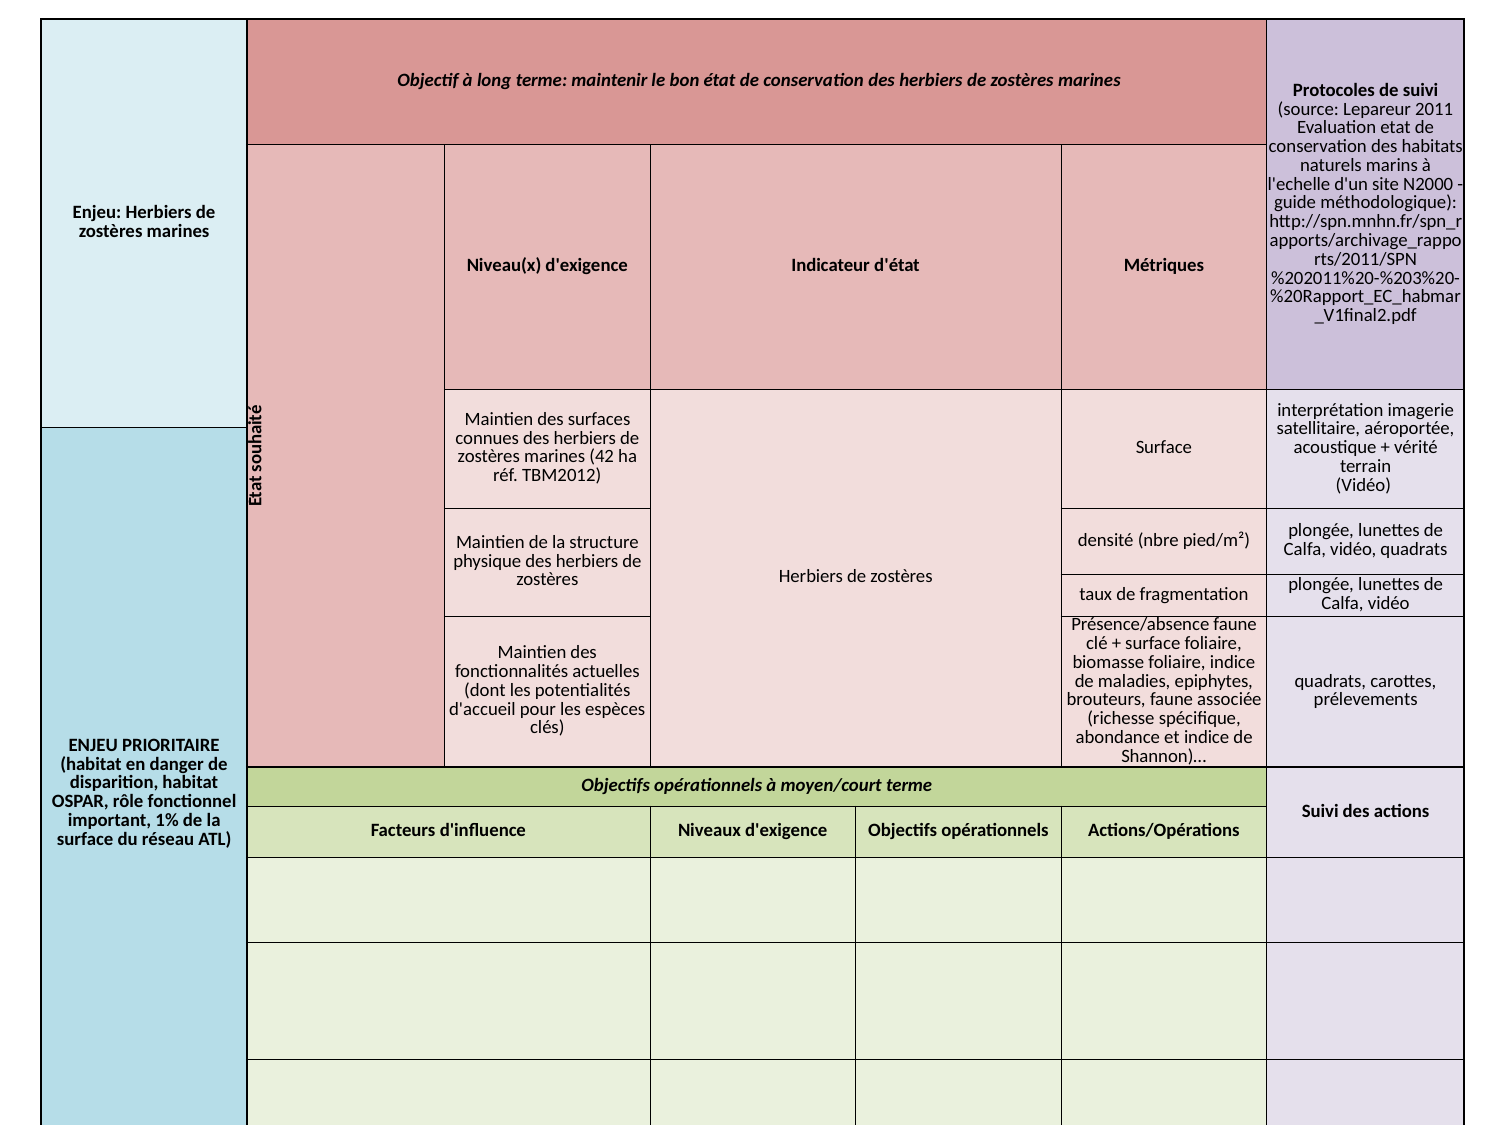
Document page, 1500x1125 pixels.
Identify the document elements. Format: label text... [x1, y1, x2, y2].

table_cell Herbiers de zostères [651, 390, 1061, 766]
table_header Objectif à long terme: maintenir le bon état de conservation des herbiers de zostères marines [248, 20, 1266, 144]
table_cell [651, 1060, 855, 1125]
table_cell [651, 858, 855, 942]
table_header Protocoles de suivi (source: Lepareur 2011 Evaluation etat de conservation des habitats naturels marins à l'echelle d'un site N2000 - guide méthodologique): http://spn.mnhn.fr/spn_rapports/archivage_rapports/2011/SPN%202011%20-%203%20-%20Rapport_EC_habmar_V1final2.pdf [1267, 20, 1463, 389]
table_cell Maintien des fonctionnalités actuelles (dont les potentialités d'accueil pour les espèces clés) [445, 617, 650, 766]
table_cell [856, 858, 1061, 942]
table_cell [651, 943, 855, 1059]
table_cell Indicateur d'état [651, 145, 1061, 389]
table_cell Objectifs opérationnels [856, 807, 1061, 857]
table_cell Surface [1062, 390, 1266, 508]
table_cell quadrats, carottes, prélevements [1267, 617, 1463, 766]
table_cell Facteurs d'influence [248, 807, 650, 857]
table_cell Objectifs opérationnels à moyen/court terme [248, 768, 1266, 806]
table_cell Actions/Opérations [1062, 807, 1266, 857]
table_cell Maintien de la structure physique des herbiers de zostères [445, 509, 650, 616]
table_cell [1267, 1060, 1463, 1125]
table_header Enjeu: Herbiers de zostères marines [42, 20, 246, 427]
table_cell taux de fragmentation [1062, 575, 1266, 616]
table_cell ENJEU PRIORITAIRE (habitat en danger de disparition, habitat OSPAR, rôle fonctionnel important, 1% de la surface du réseau ATL) [42, 428, 246, 1125]
table_cell [248, 943, 650, 1059]
table_cell Niveau(x) d'exigence [445, 145, 650, 389]
table_cell Maintien des surfaces connues des herbiers de zostères marines (42 ha réf. TBM2012) [445, 390, 650, 508]
table_cell [1062, 858, 1266, 942]
table_cell [856, 943, 1061, 1059]
table_cell plongée, lunettes de Calfa, vidéo, quadrats [1267, 509, 1463, 574]
table_cell plongée, lunettes de Calfa, vidéo [1267, 575, 1463, 616]
table_cell [248, 858, 650, 942]
table_cell densité (nbre pied/m²) [1062, 509, 1266, 574]
table_cell [248, 1060, 650, 1125]
table_cell État souhaité [248, 145, 444, 766]
table_cell [1062, 943, 1266, 1059]
table_cell Métriques [1062, 145, 1266, 389]
table_cell Suivi des actions [1267, 768, 1463, 857]
table_cell [856, 1060, 1061, 1125]
table_cell interprétation imagerie satellitaire, aéroportée, acoustique + vérité terrain (Vidéo) [1267, 390, 1463, 508]
table_cell [1267, 943, 1463, 1059]
table_cell Présence/absence faune clé + surface foliaire, biomasse foliaire, indice de maladies, epiphytes, brouteurs, faune associée (richesse spécifique, abondance et indice de Shannon)… [1062, 617, 1266, 766]
table_cell [1267, 858, 1463, 942]
table_cell [1062, 1060, 1266, 1125]
table_cell Niveaux d'exigence [651, 807, 855, 857]
